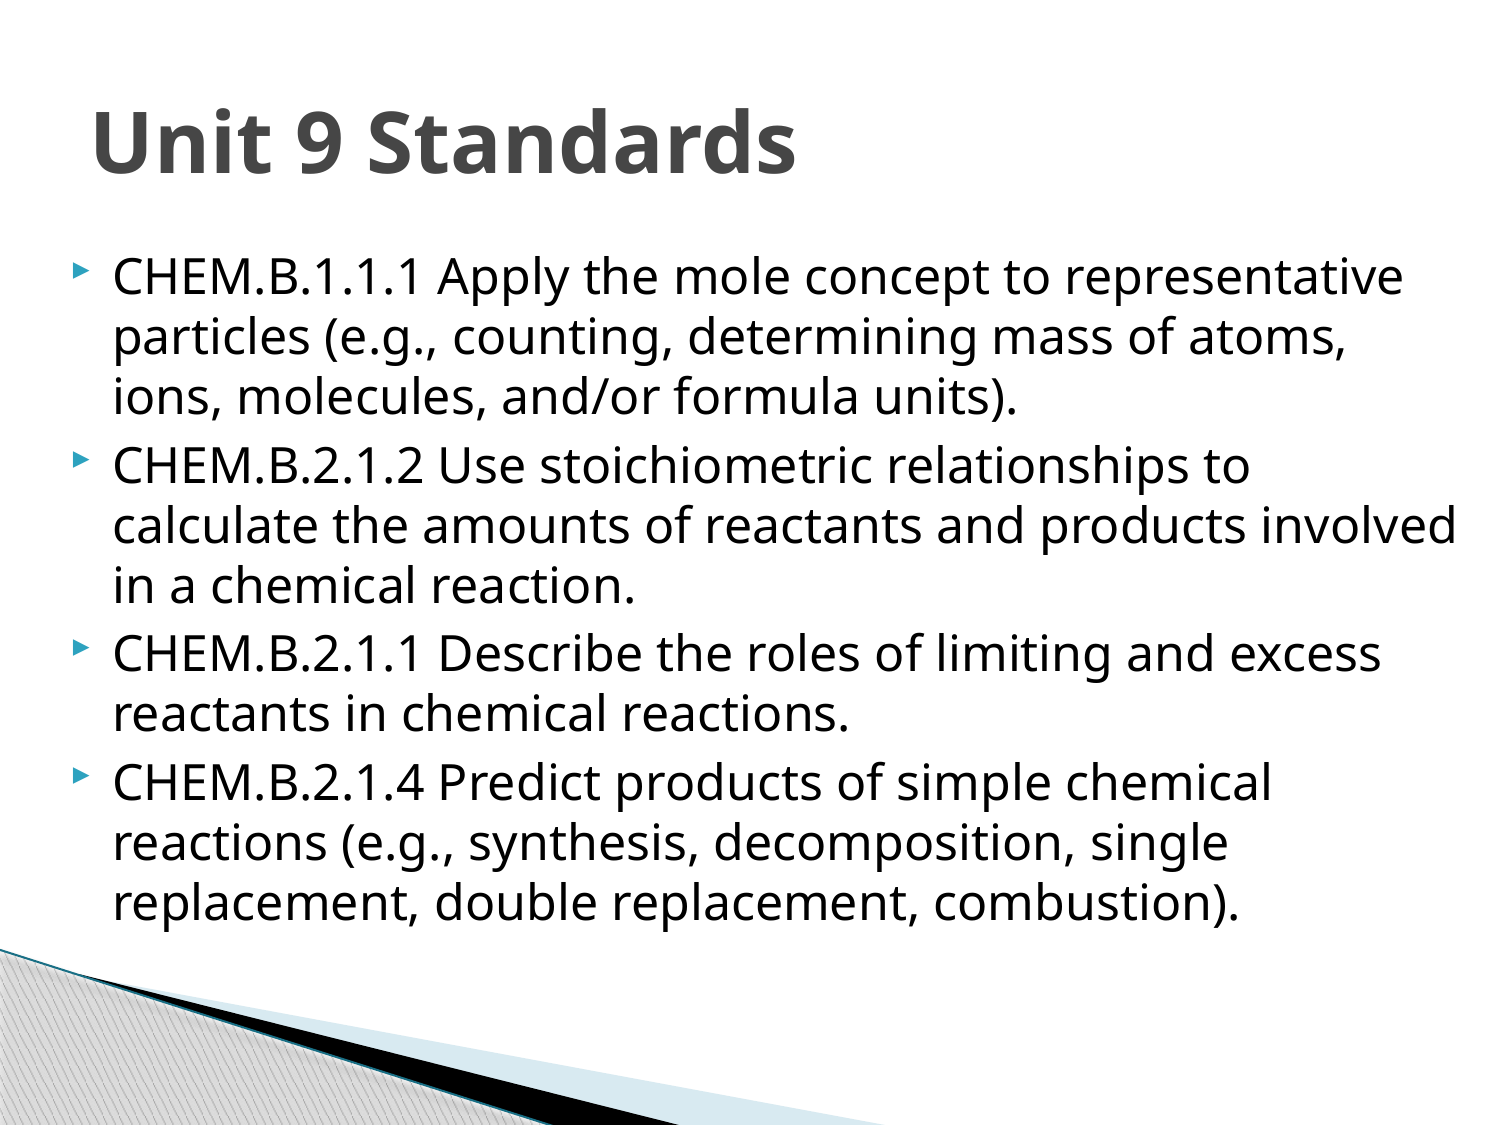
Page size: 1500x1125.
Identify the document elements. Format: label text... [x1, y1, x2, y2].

list CHEM.B.1.1.1 Apply the mole concept to representative particles (e.g., counting, determining mass of atoms, ions, molecules, and/or formula units). CHEM.B.2.1.2 Use stoichiometric relationships to calculate the amounts of reactants and products involved in a chemical reaction. CHEM.B.2.1.1 Describe the roles of limiting and excess reactants in chemical reactions. CHEM.B.2.1.4 Predict products of simple chemical reactions (e.g., synthesis, decomposition, single replacement, double replacement, combustion). [37, 237, 1482, 982]
title Unit 9 Standards [75, 45, 1425, 233]
